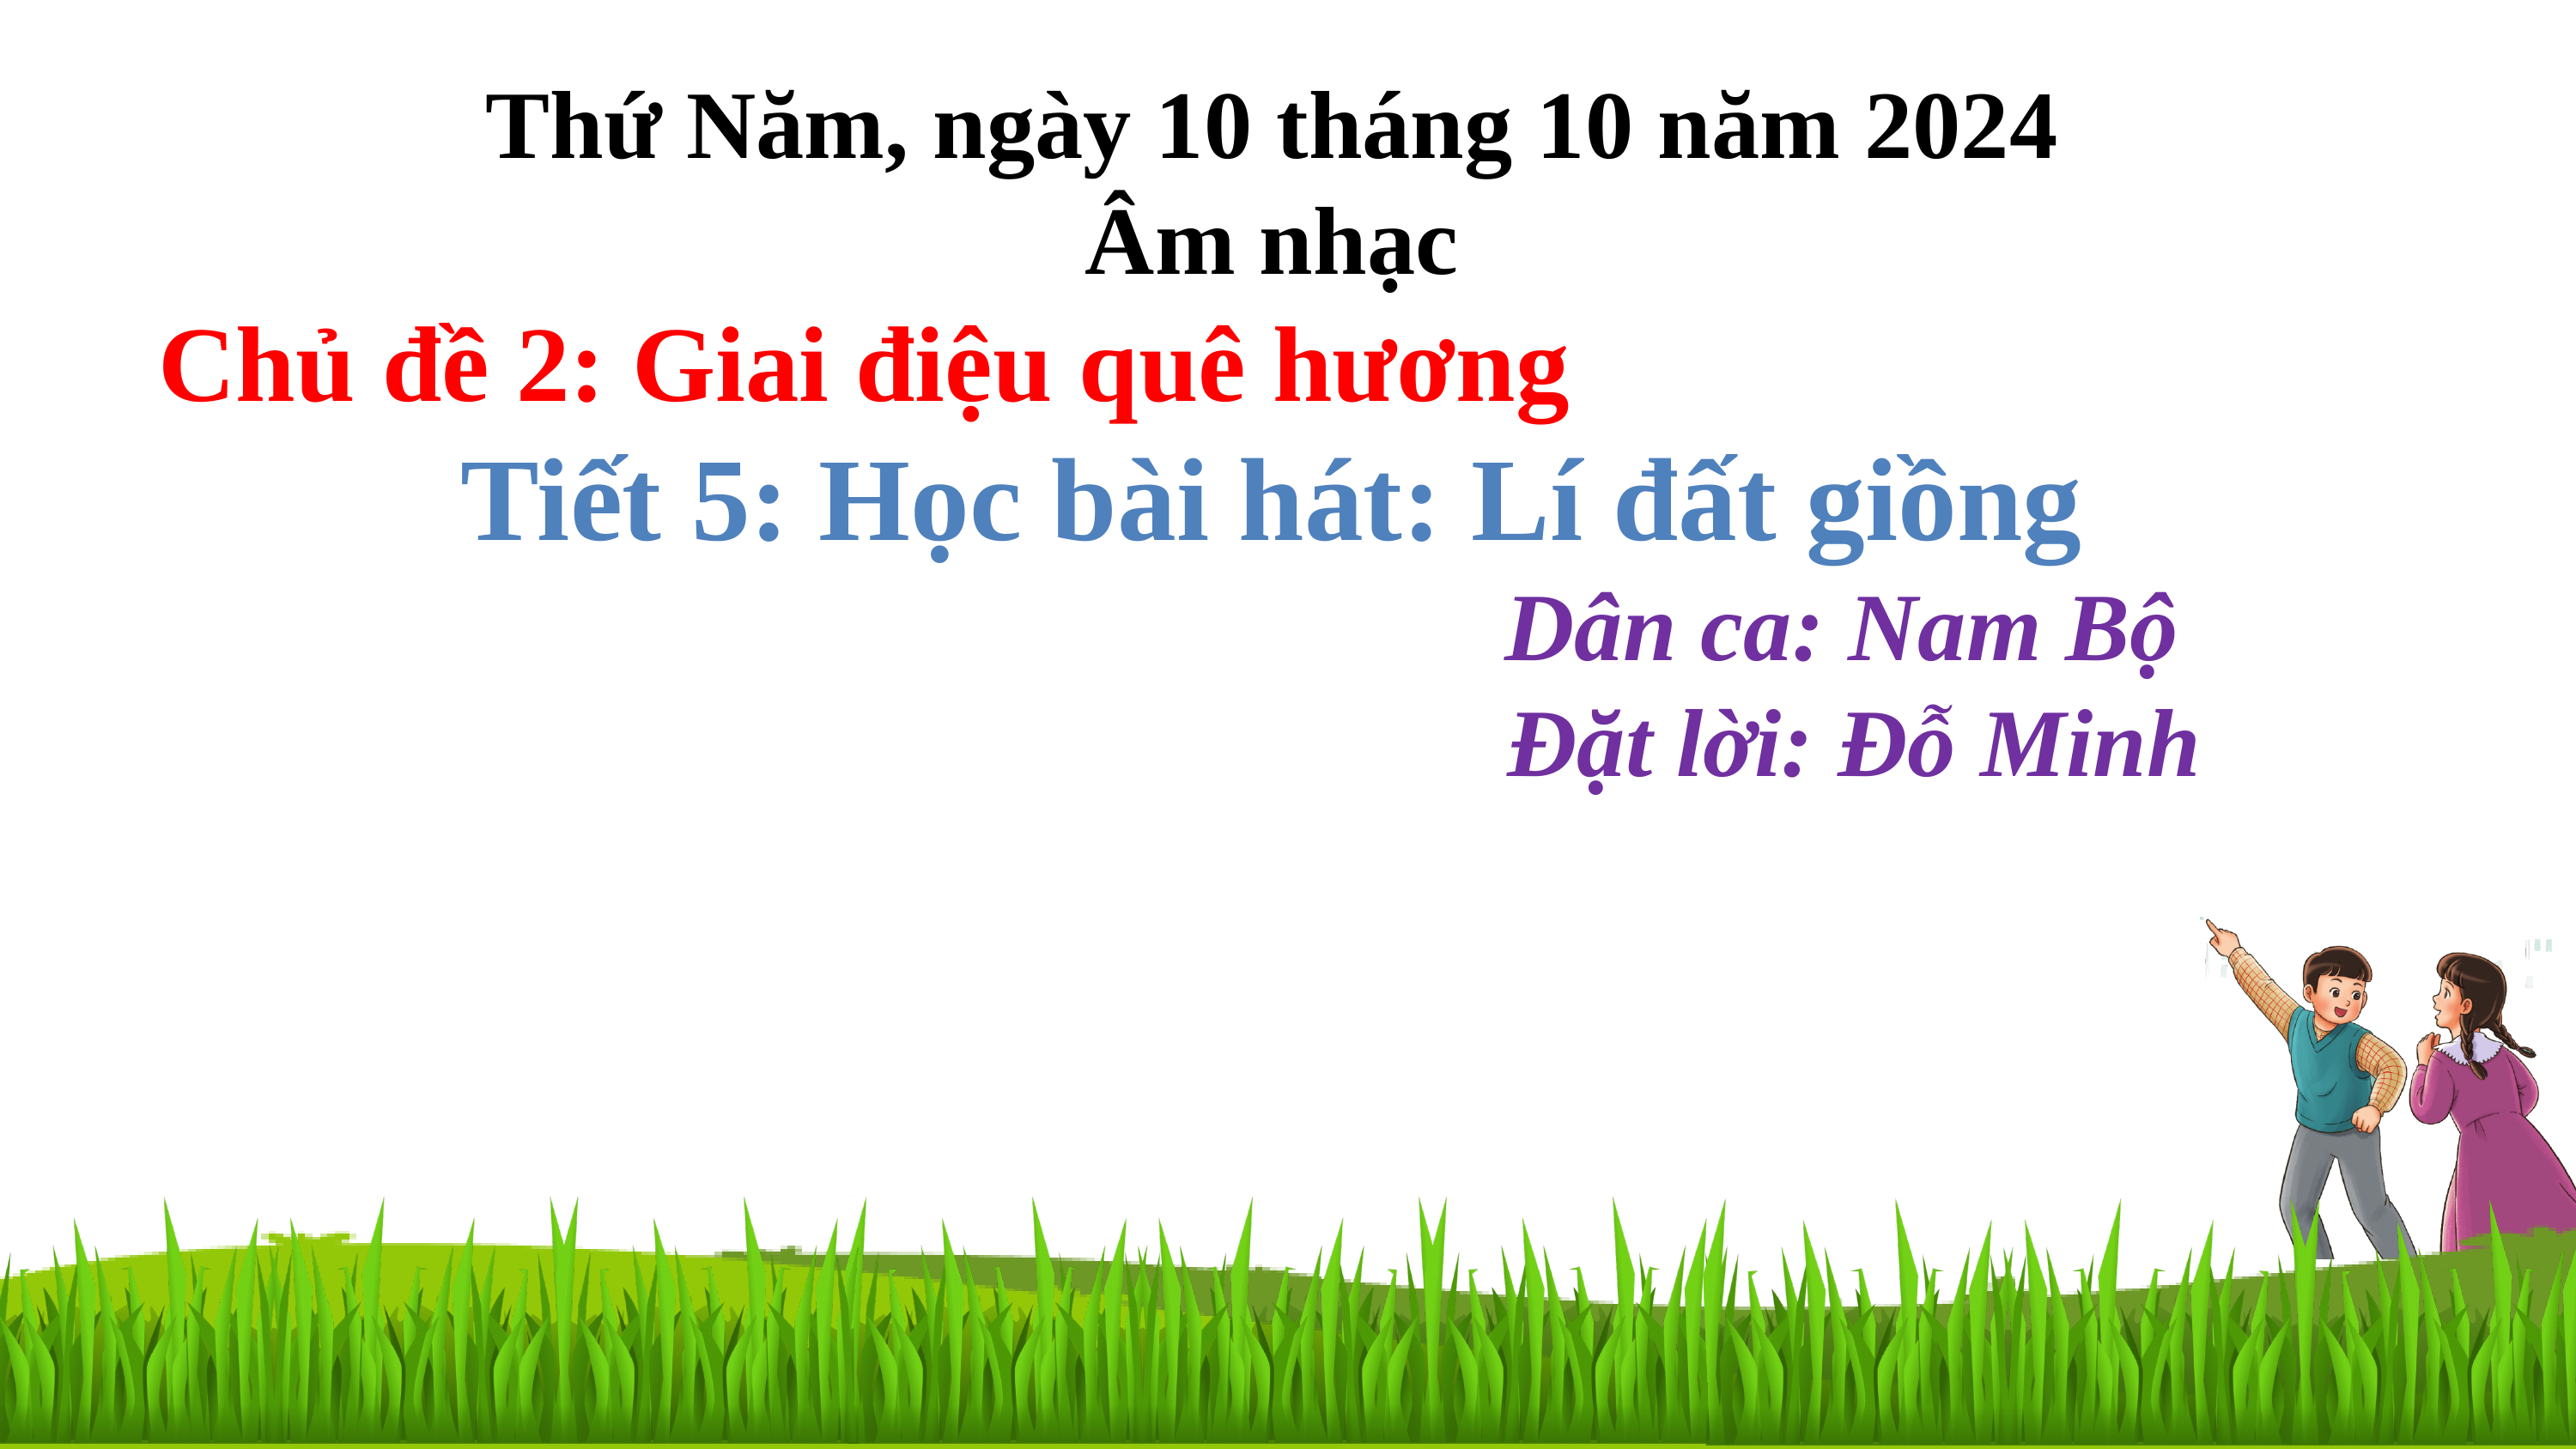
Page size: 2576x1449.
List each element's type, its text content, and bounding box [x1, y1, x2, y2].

text_box [0, 1196, 859, 1444]
text_box [0, 1444, 2576, 1449]
text_box Thứ Năm, ngày 10 tháng 10 năm 2024 Âm nhạc Chủ đề 2: Giai điệu quê hương Tiết 5: Học bài hát: Lí đất giồng Dân ca: Nam Bộ Đặt lời: Đỗ Minh [0, 55, 2544, 803]
picture [2200, 917, 2576, 1260]
text_box [859, 1196, 1728, 1444]
text_box [1703, 1197, 2576, 1446]
